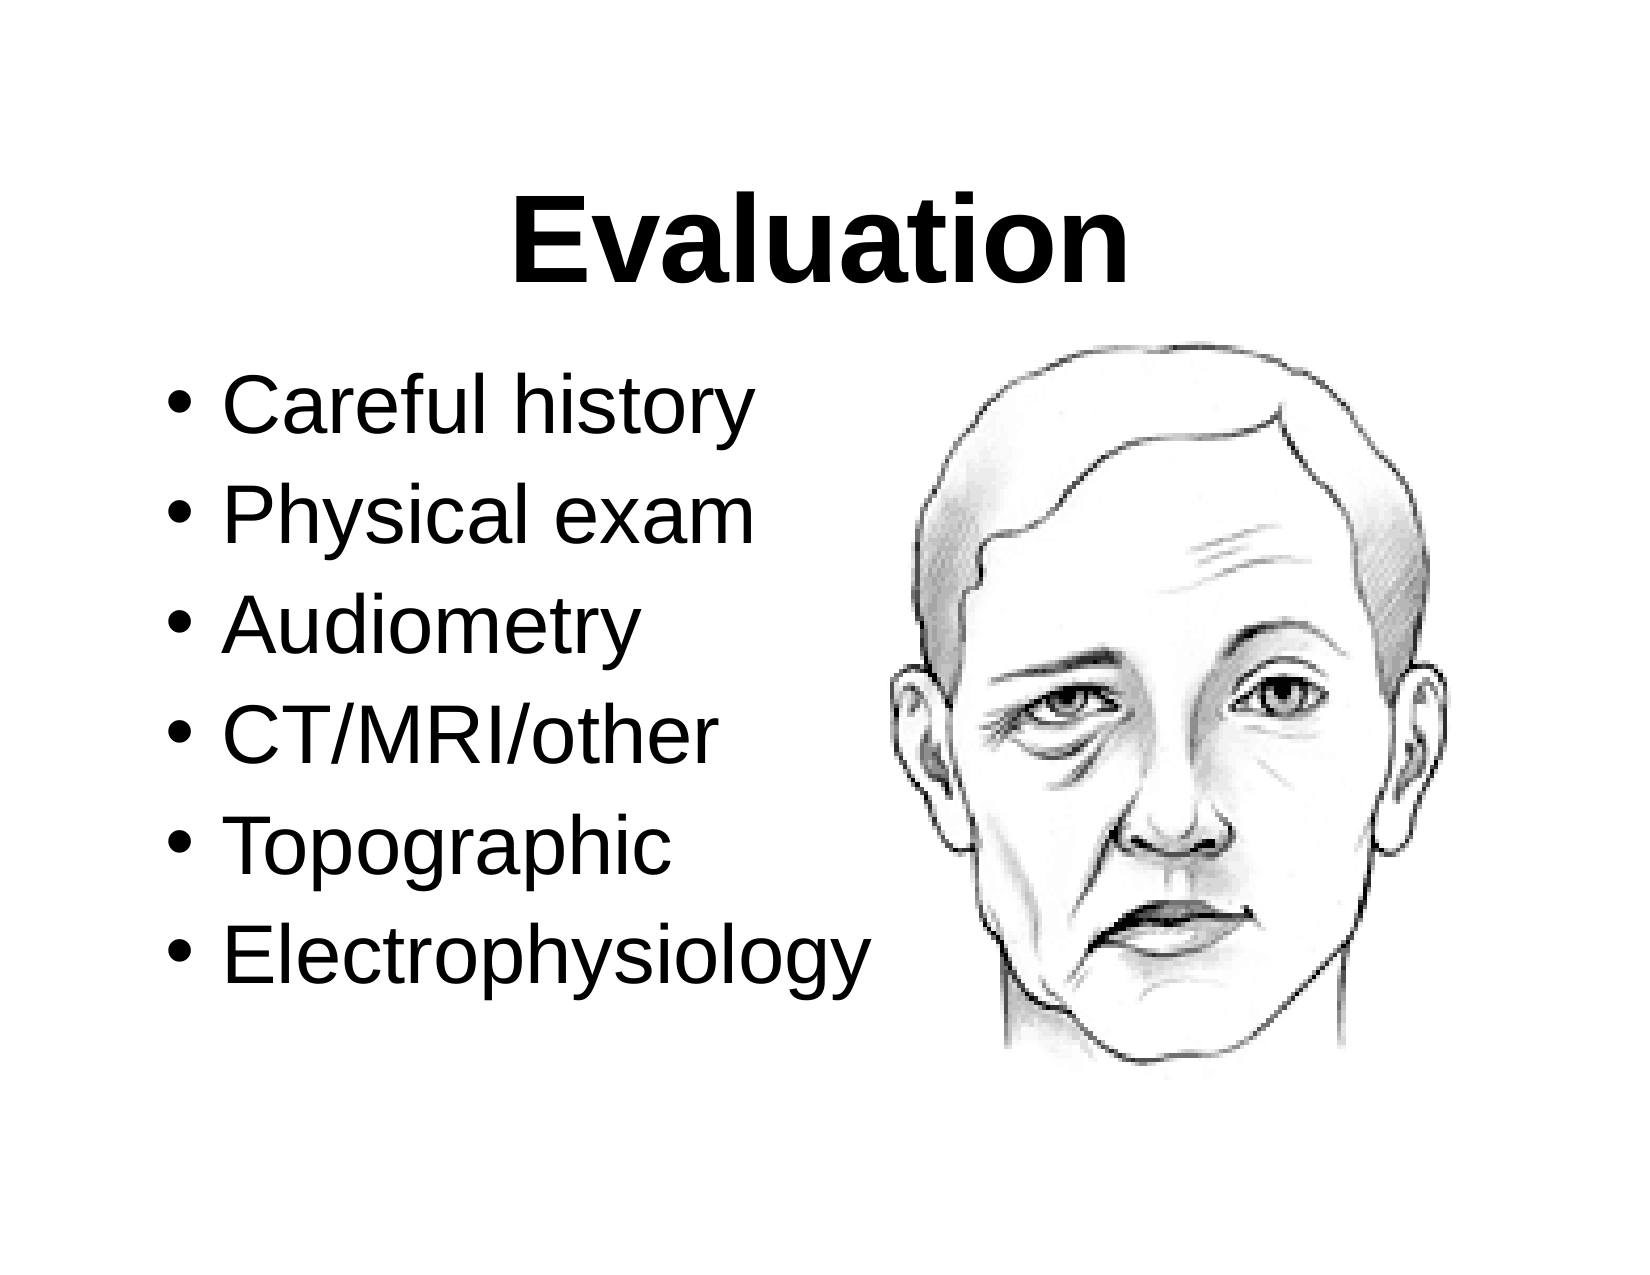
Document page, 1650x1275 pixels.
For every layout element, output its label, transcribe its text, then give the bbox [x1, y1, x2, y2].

title Evaluation [163, 151, 1487, 372]
text_box [878, 337, 1460, 1080]
text_box Careful history Physical exam Audiometry CT/MRI/other Topographic Electrophysiology [163, 350, 877, 1001]
